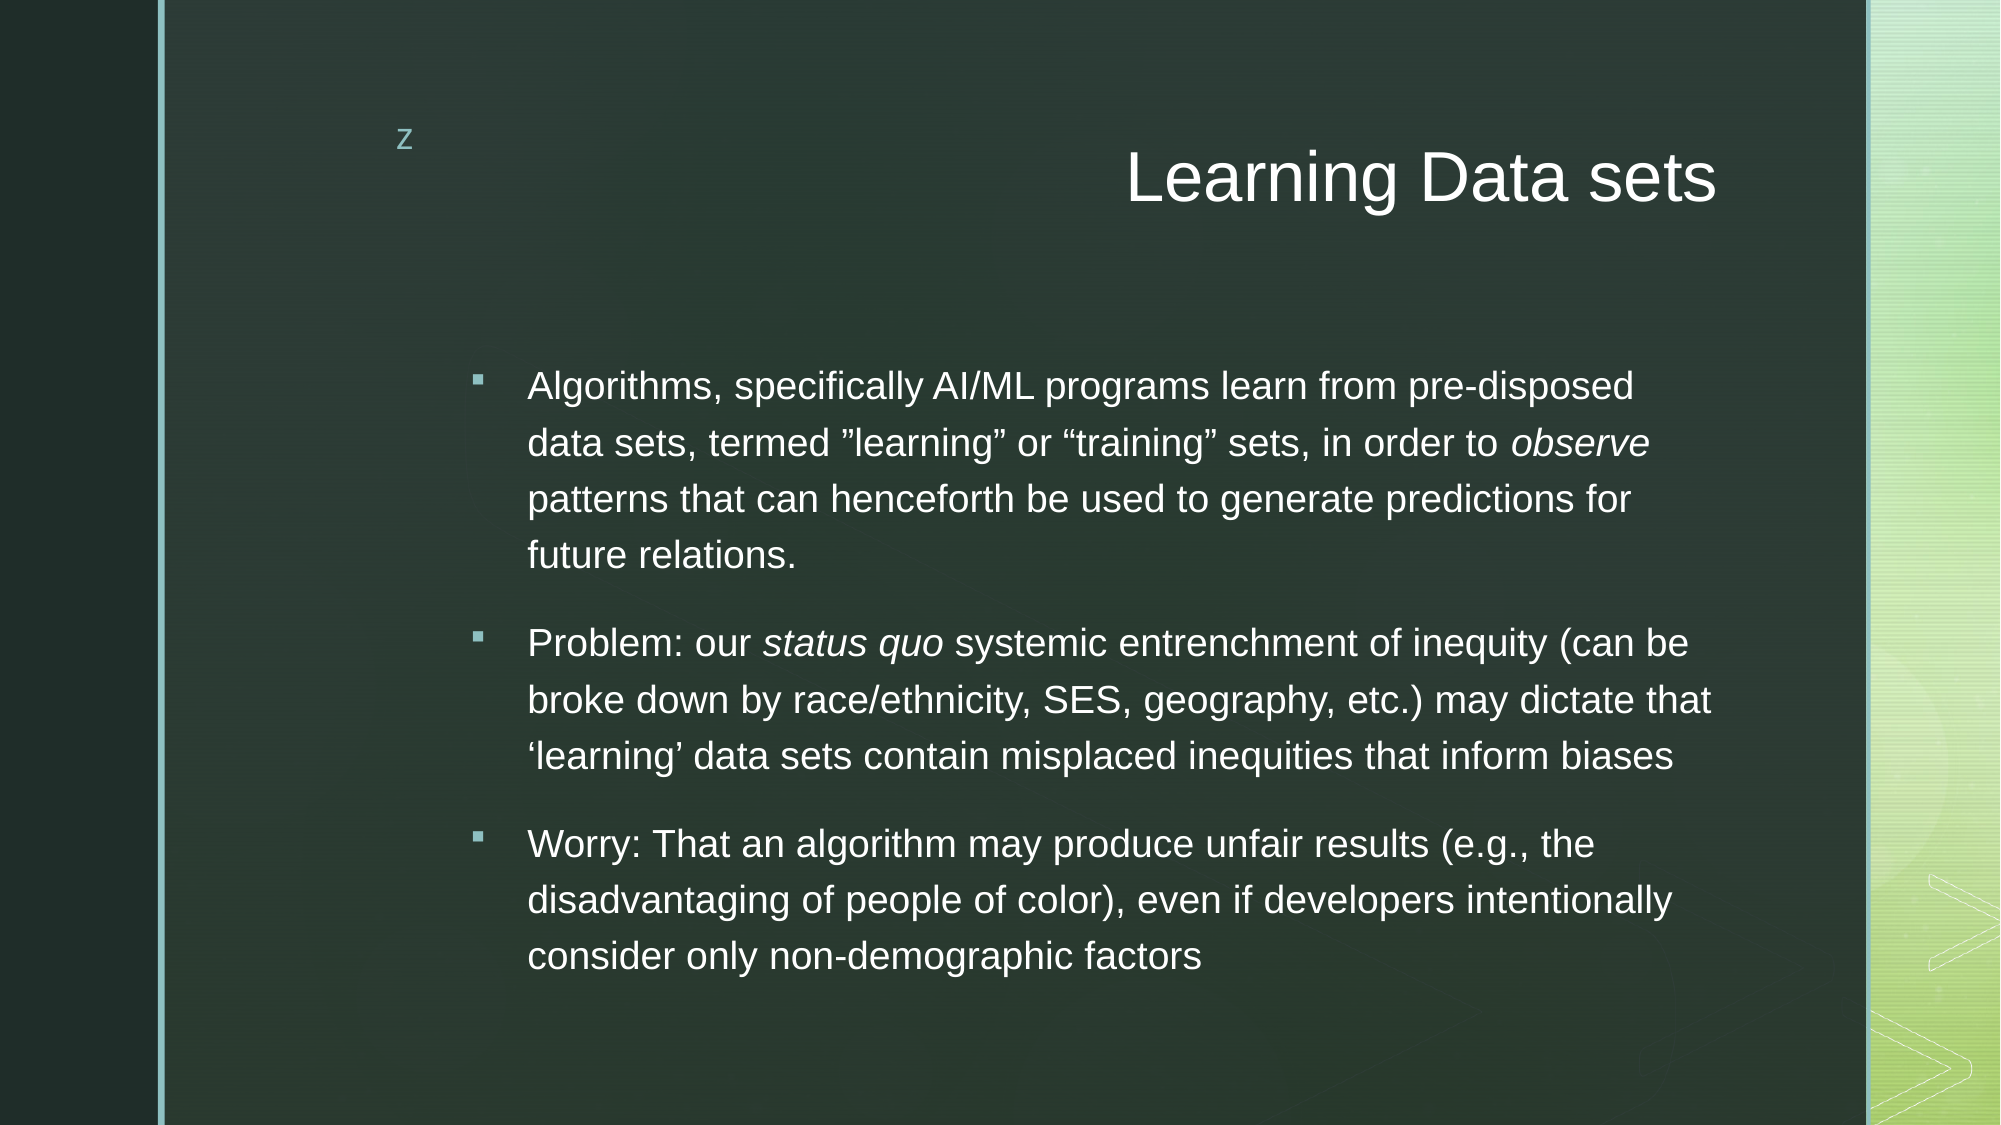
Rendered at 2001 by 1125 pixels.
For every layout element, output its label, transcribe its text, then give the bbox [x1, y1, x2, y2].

picture [1871, 0, 2001, 1125]
title Learning Data sets [428, 132, 1734, 310]
list Algorithms, specifically AI/ML programs learn from pre-disposed data sets, termed ”learning” or “training” sets, in order to observe patterns that can henceforth be used to generate predictions for future relations. Problem: our status quo systemic entrenchment of inequity (can be broke down by race/ethnicity, SES, geography, etc.) may dictate that ‘learning’ data sets contain misplaced inequities that inform biases Worry: That an algorithm may produce unfair results (e.g., the disadvantaging of people of color), even if developers intentionally consider only non-demographic factors [454, 336, 1734, 993]
